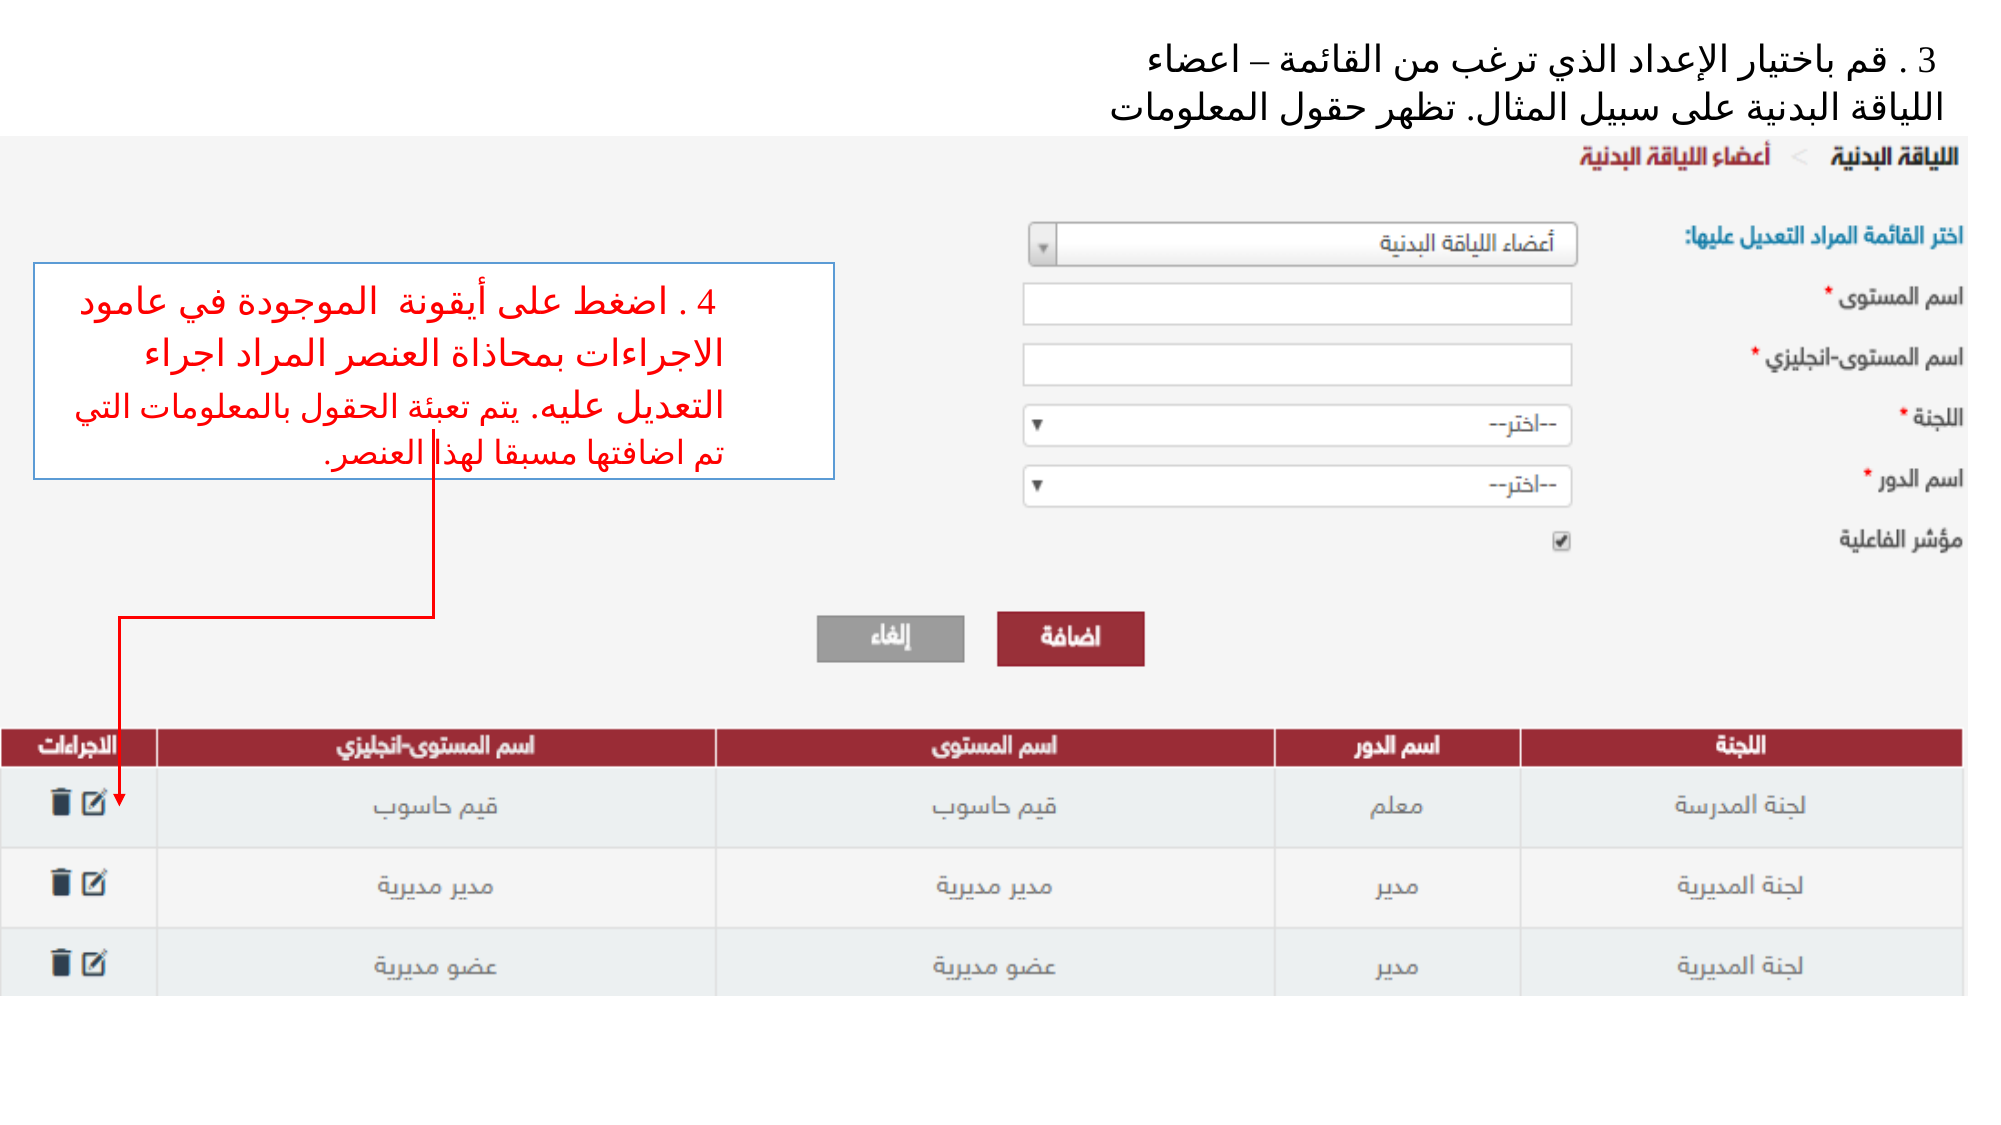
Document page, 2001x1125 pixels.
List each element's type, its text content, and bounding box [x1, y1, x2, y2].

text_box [88, 460, 466, 776]
text_box 3 . قم باختيار الإعداد الذي ترغب من القائمة – اعضاء اللياقة البدنية على سبيل المثال. تظهر حقول المعلومات الرئيسية لاعضاء اللياقة البدنية. [1045, 24, 2000, 184]
picture [0, 136, 1968, 996]
